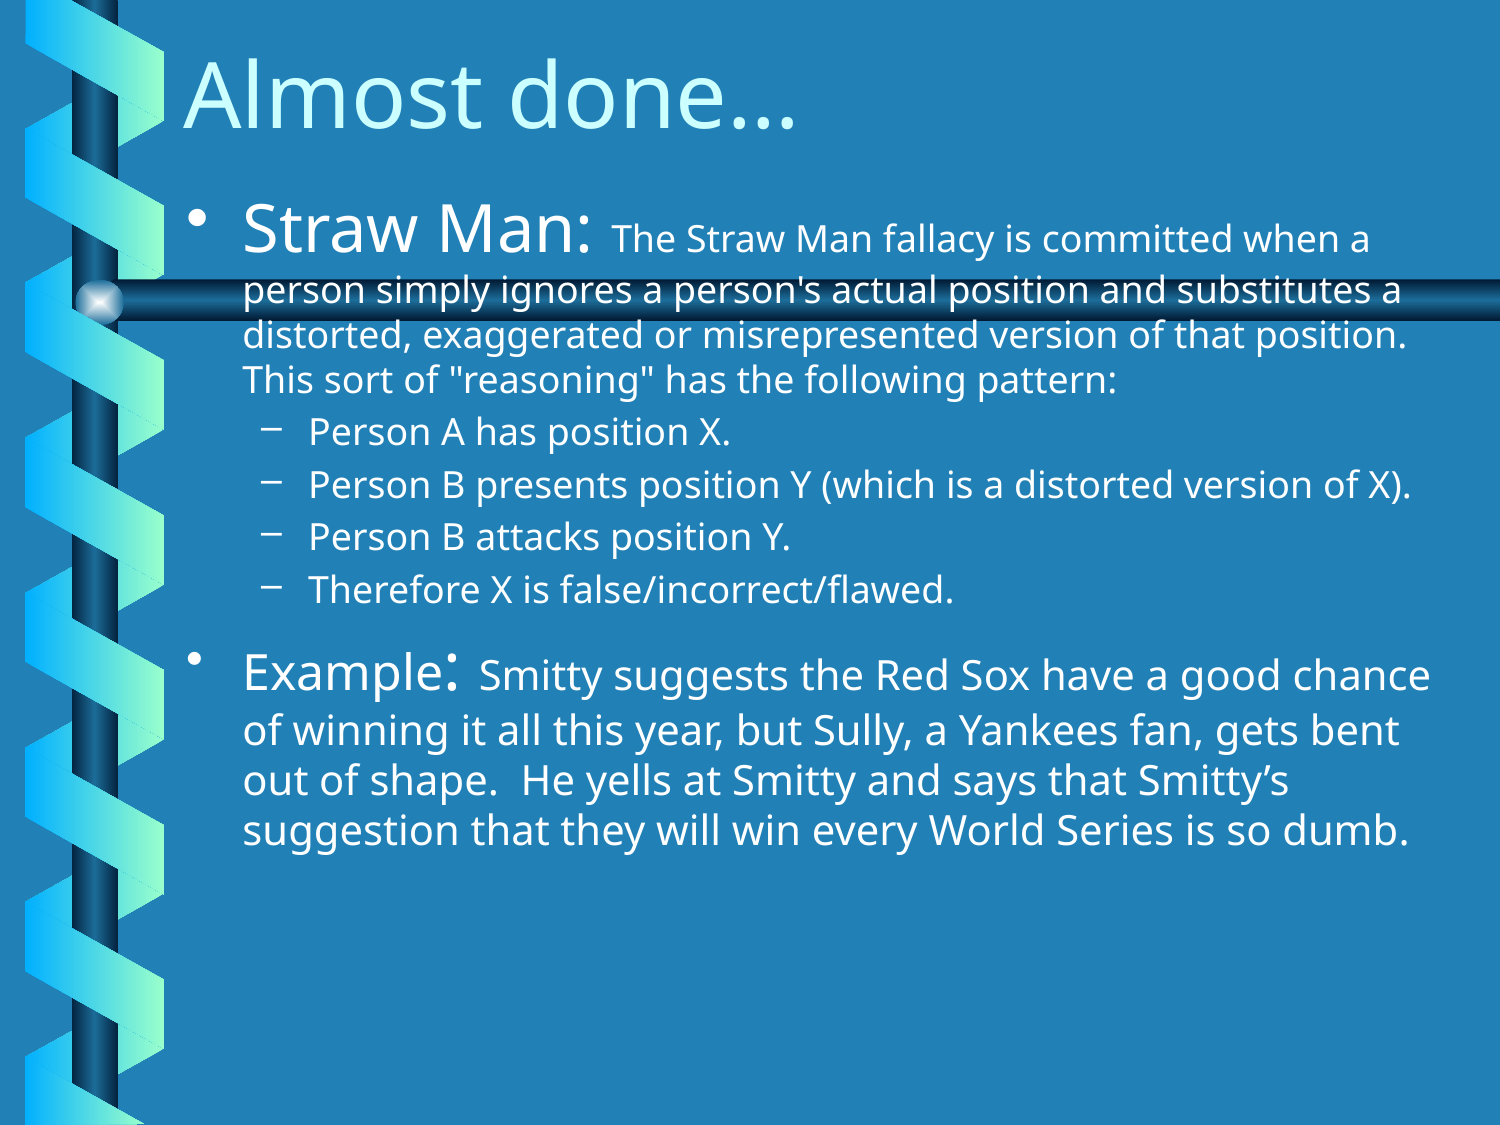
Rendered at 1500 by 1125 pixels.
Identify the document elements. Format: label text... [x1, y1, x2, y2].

list Straw Man: The Straw Man fallacy is committed when a person simply ignores a person's actual position and substitutes a distorted, exaggerated or misrepresented version of that position. This sort of "reasoning" has the following pattern: Person A has position X. Person B presents position Y (which is a distorted version of X). Person B attacks position Y. Therefore X is false/incorrect/flawed. Example: Smitty suggests the Red Sox have a good chance of winning it all this year, but Sully, a Yankees fan, gets bent out of shape. He yells at Smitty and says that Smitty’s suggestion that they will win every World Series is so dumb. [170, 178, 1459, 925]
title Almost done… [167, 27, 1444, 155]
